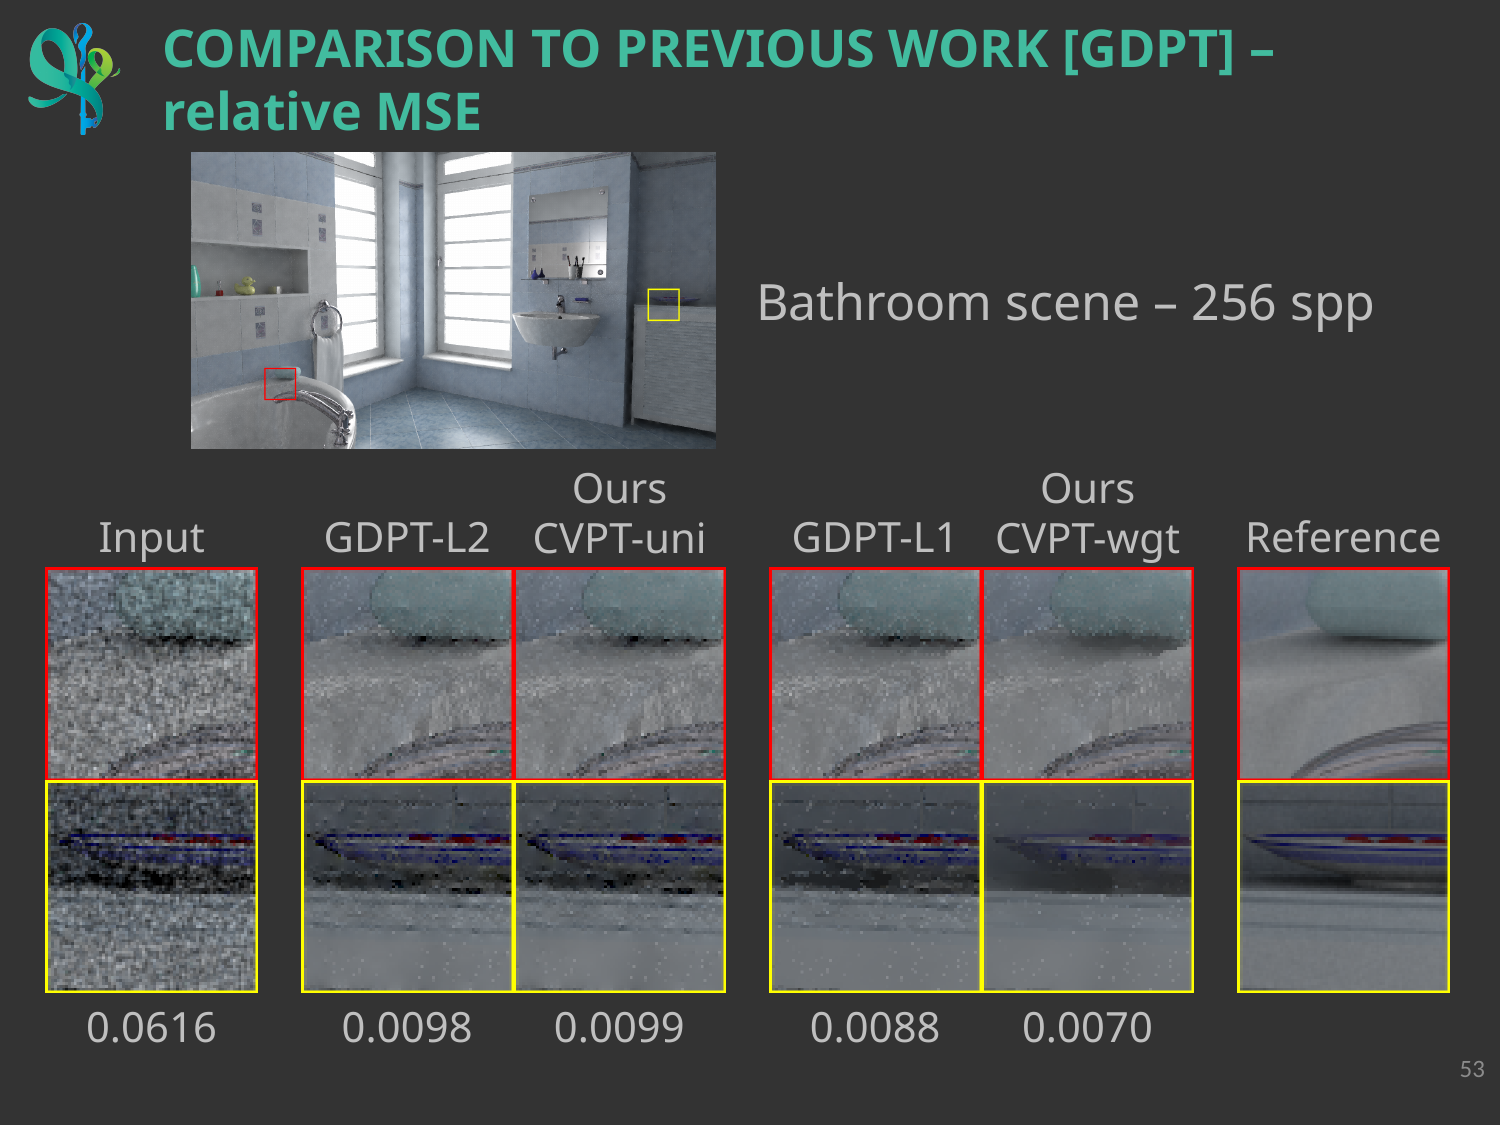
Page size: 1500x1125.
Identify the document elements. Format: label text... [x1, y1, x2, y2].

title Comparison to previous work [GDPT] – relative MSE [147, 31, 1449, 125]
picture [28, 23, 124, 135]
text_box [768, 457, 1195, 1059]
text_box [190, 152, 1346, 449]
slide_number 53 [1149, 1037, 1500, 1098]
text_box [45, 452, 259, 1059]
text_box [300, 457, 727, 1059]
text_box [1236, 452, 1450, 994]
